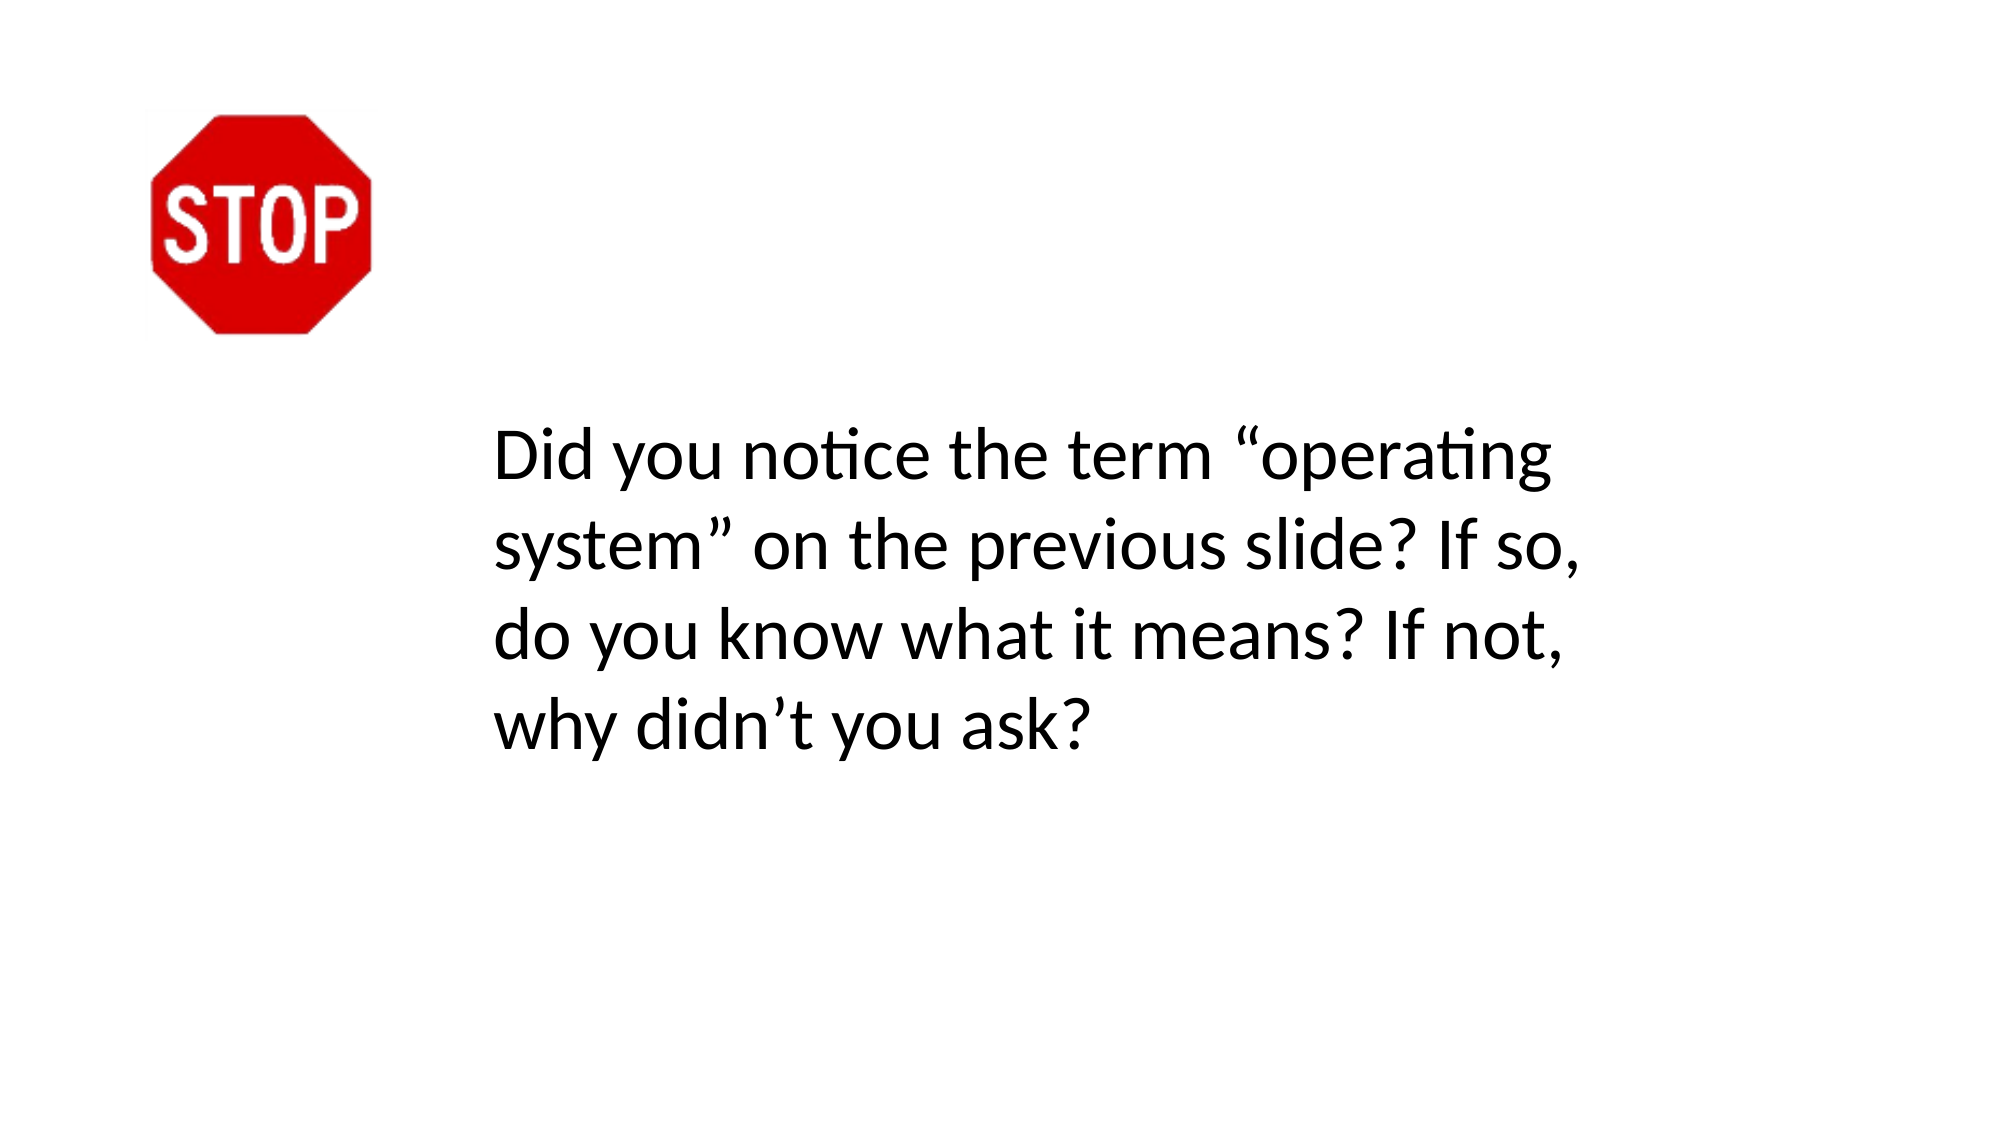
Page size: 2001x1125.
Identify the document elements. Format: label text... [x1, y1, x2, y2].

text_box Did you notice the term “operating system” on the previous slide? If so, do you know what it means? If not, why didn’t you ask? [478, 505, 1686, 663]
picture [145, 108, 378, 342]
